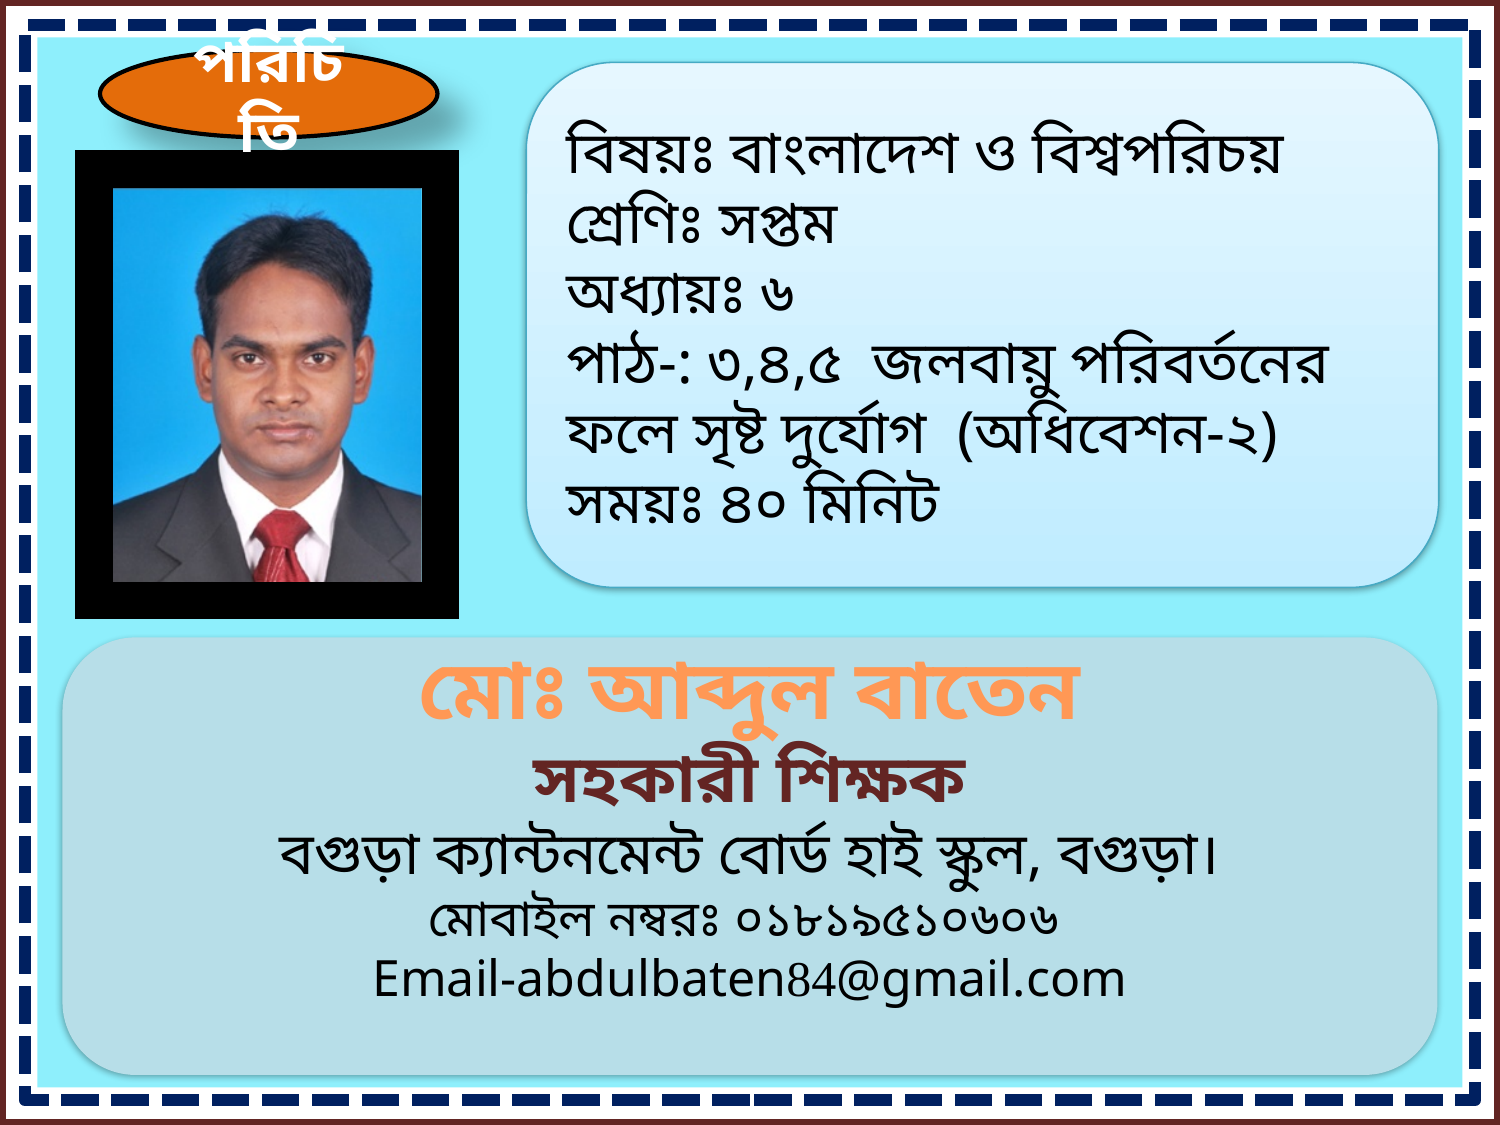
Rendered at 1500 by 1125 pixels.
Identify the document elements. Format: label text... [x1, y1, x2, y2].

picture [112, 187, 422, 582]
text_box মোঃ আব্দুল বাতেন সহকারী শিক্ষক বগুড়া ক্যান্টনমেন্ট বোর্ড হাই স্কুল, বগুড়া। মোবাইল নম্বরঃ ০১৮১৯৫১০৬০৬ Email-abdulbaten84@gmail.com [62, 637, 1438, 1075]
text_box বিষয়ঃ বাংলাদেশ ও বিশ্বপরিচয় শ্রেণিঃ সপ্তম অধ্যায়ঃ ৬ পাঠ-: ৩,৪,৫ জলবায়ু পরিবর্তনের ফলে সৃষ্ট দুর্যোগ (অধিবেশন-২) সময়ঃ ৪০ মিনিট [525, 61, 1440, 589]
text_box পরিচিতি [97, 47, 440, 140]
